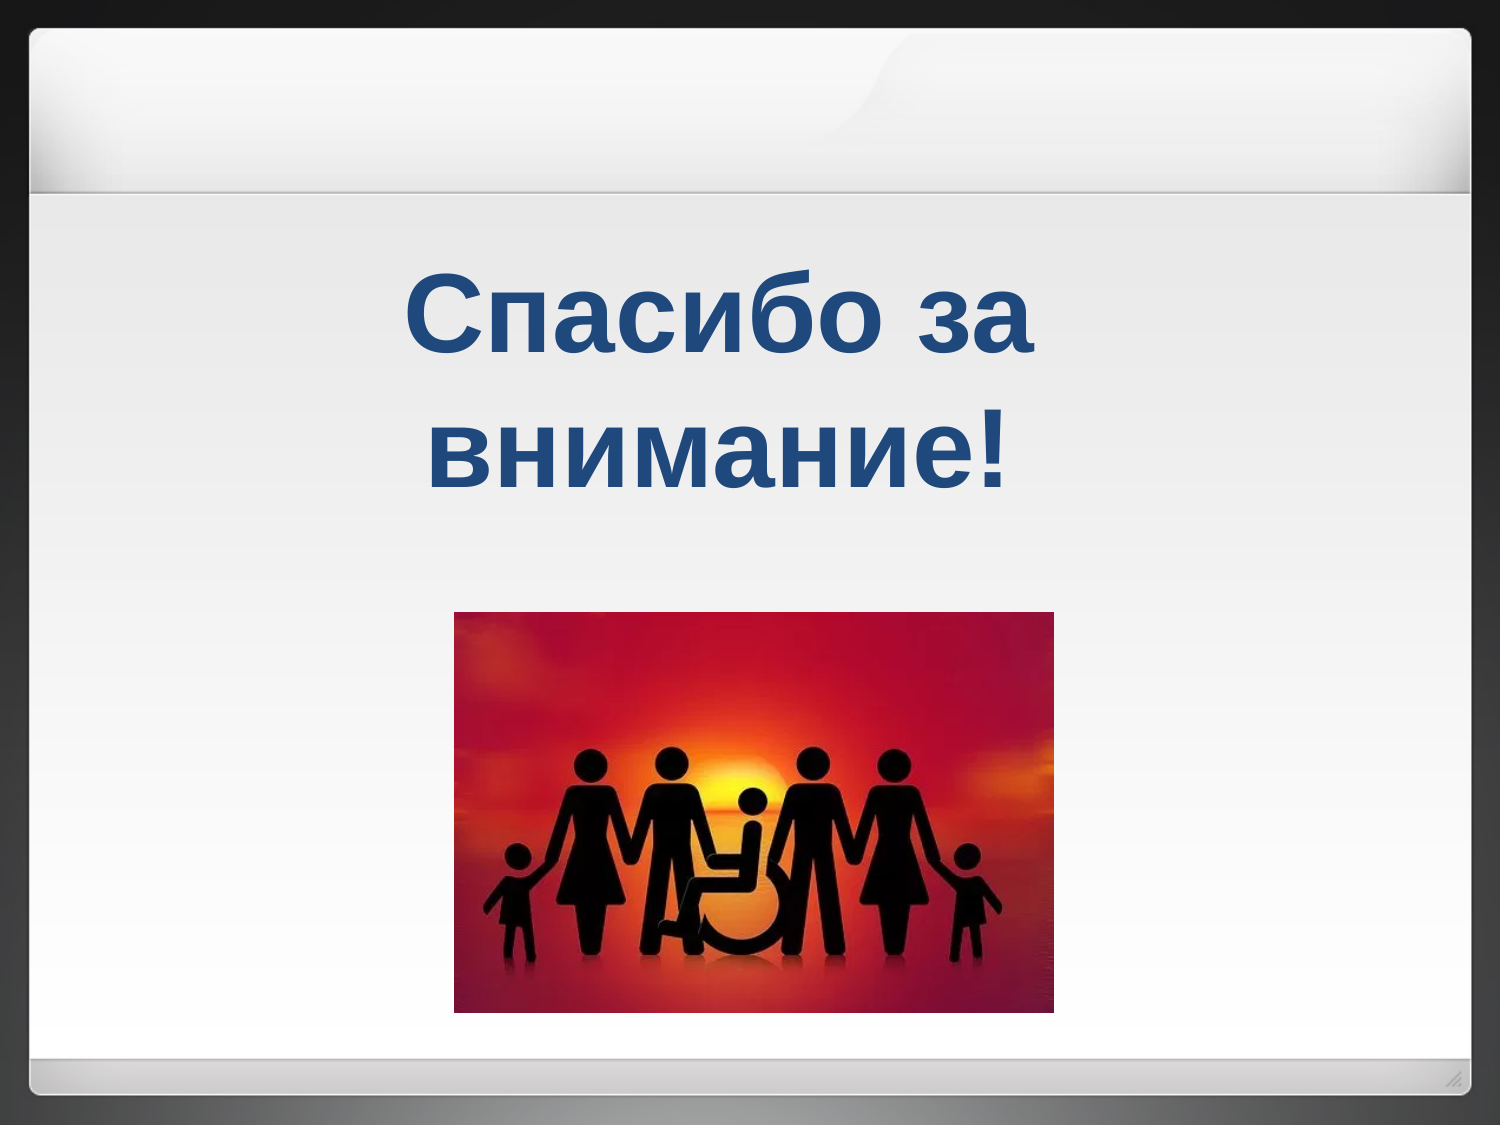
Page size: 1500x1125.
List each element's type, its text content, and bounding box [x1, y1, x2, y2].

picture [0, 0, 1500, 1125]
list Спасибо за внимание! [237, 237, 1200, 513]
